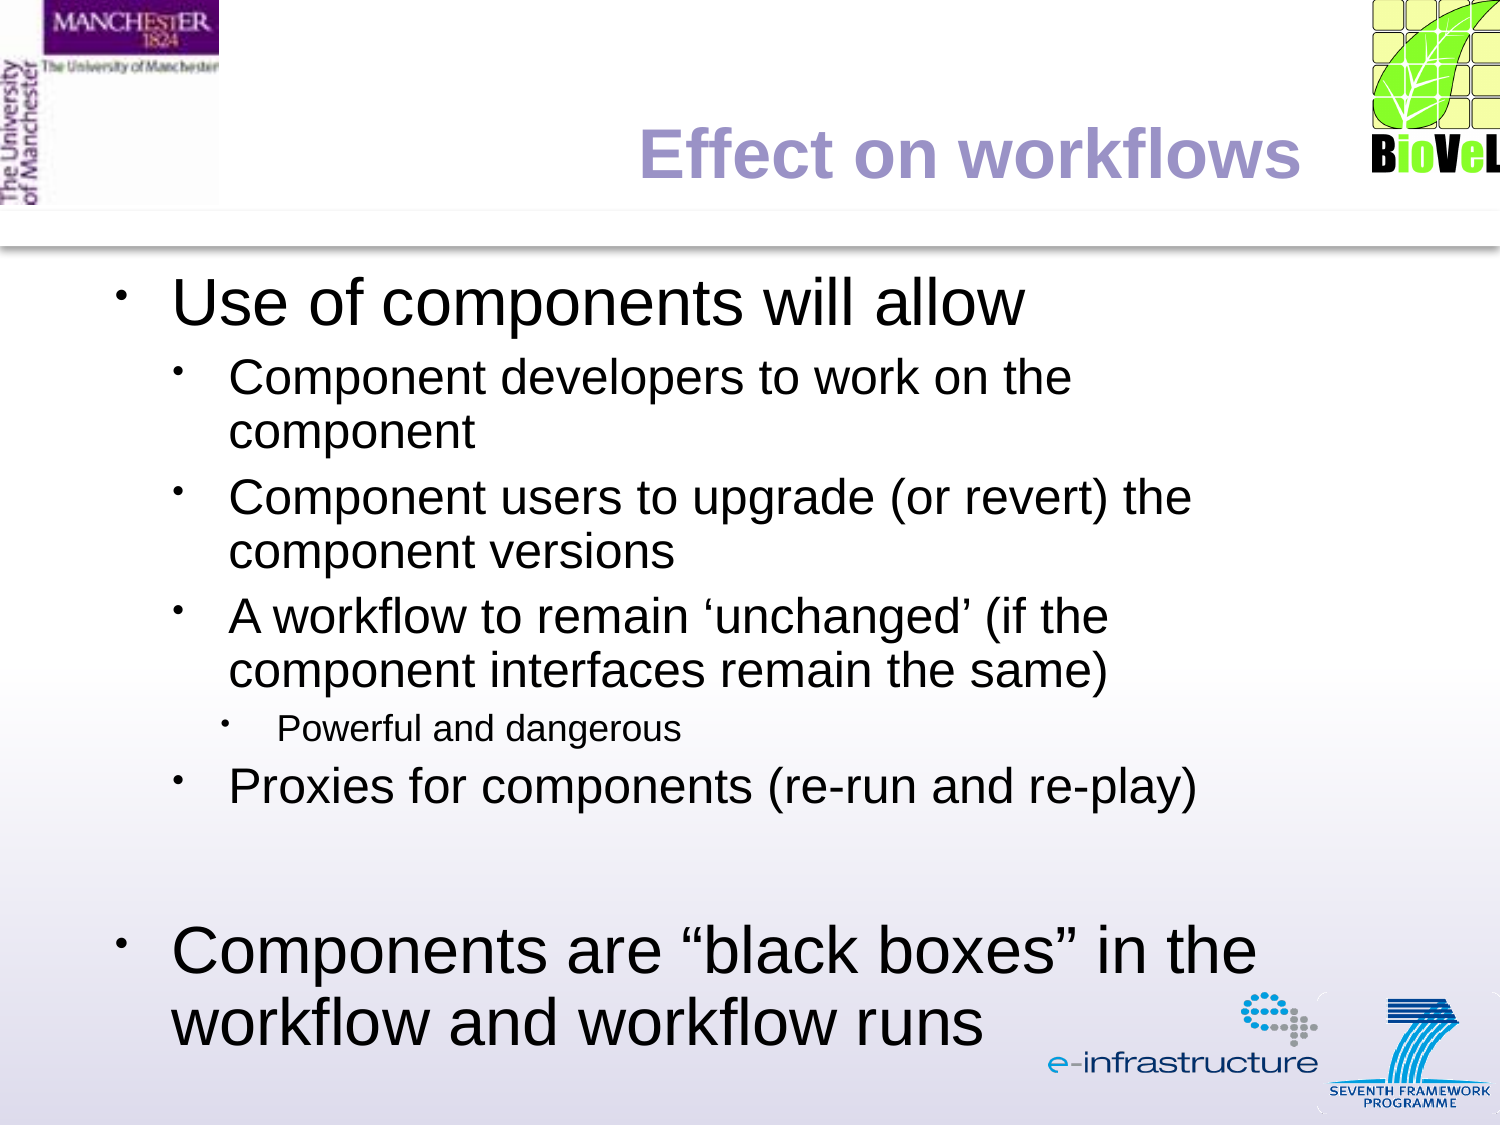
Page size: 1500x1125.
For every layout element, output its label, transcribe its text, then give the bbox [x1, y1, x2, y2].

picture [1372, 0, 1500, 173]
picture [0, 0, 219, 205]
picture [1048, 992, 1500, 1114]
title Effect on workflows [156, 99, 1319, 200]
list Use of components will allow Component developers to work on the component Component users to upgrade (or revert) the component versions A workflow to remain ‘unchanged’ (if the component interfaces remain the same) Powerful and dangerous Proxies for components (re-run and re-play) Components are “black boxes” in the workflow and workflow runs [99, 260, 1341, 1011]
